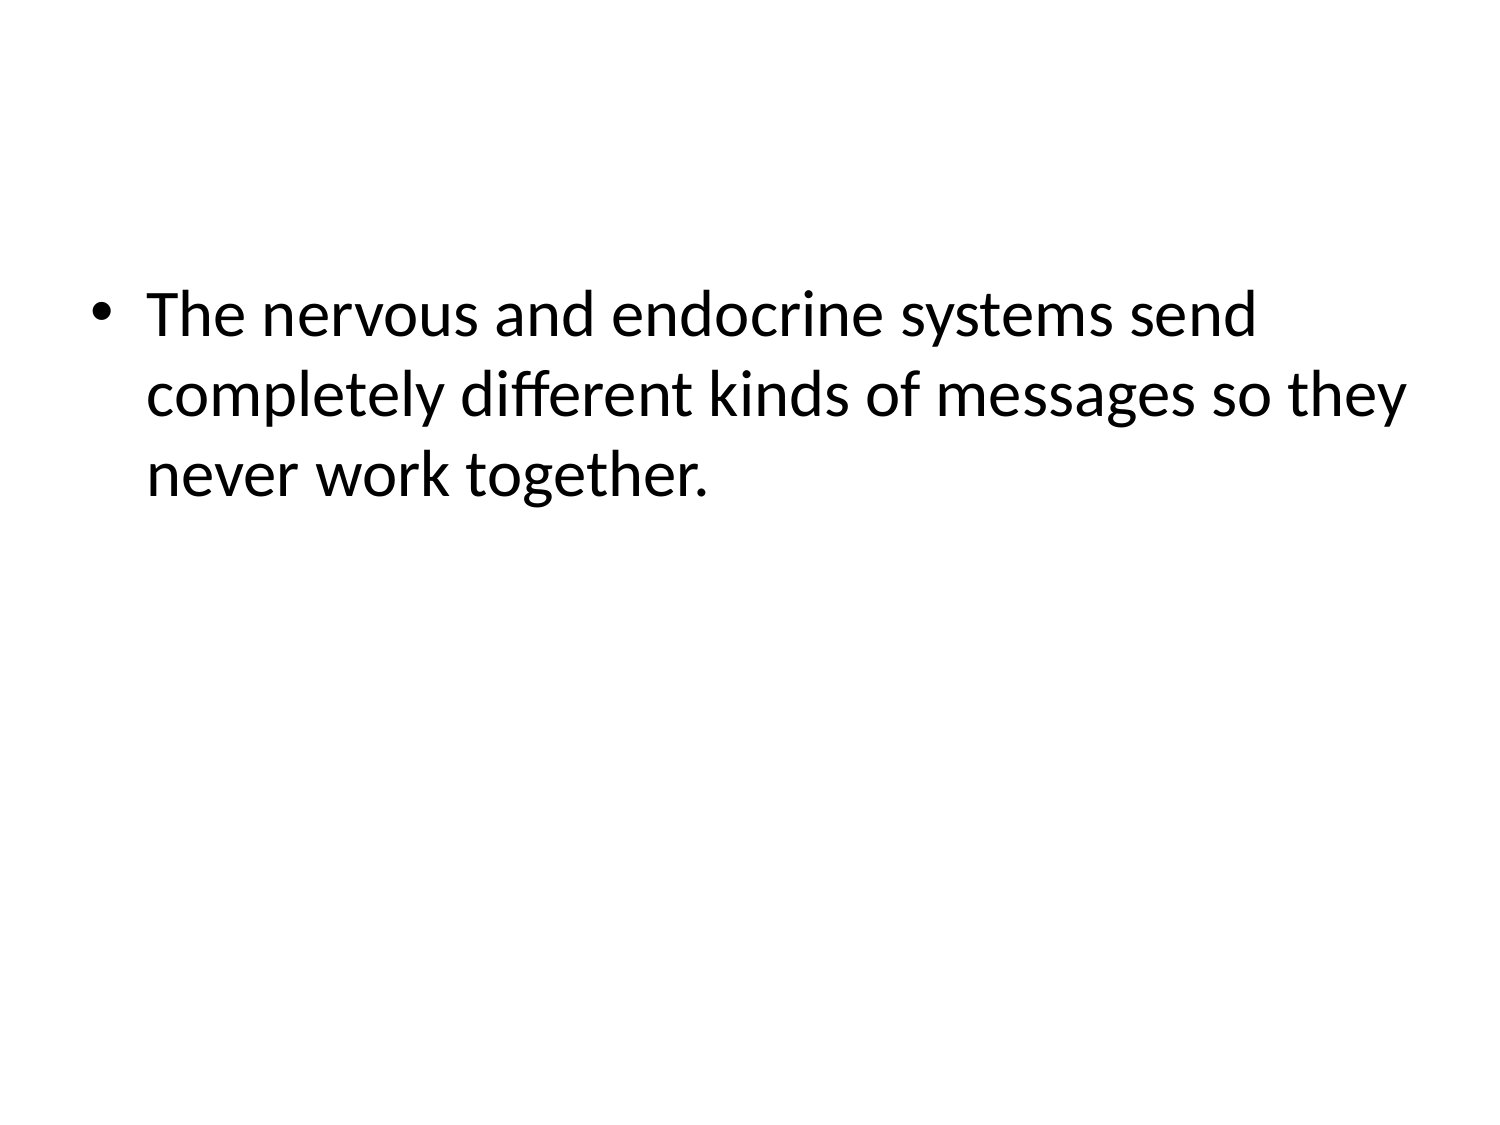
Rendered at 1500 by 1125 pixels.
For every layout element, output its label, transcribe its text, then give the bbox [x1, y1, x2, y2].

list The nervous and endocrine systems send completely different kinds of messages so they never work together. [75, 262, 1425, 1005]
